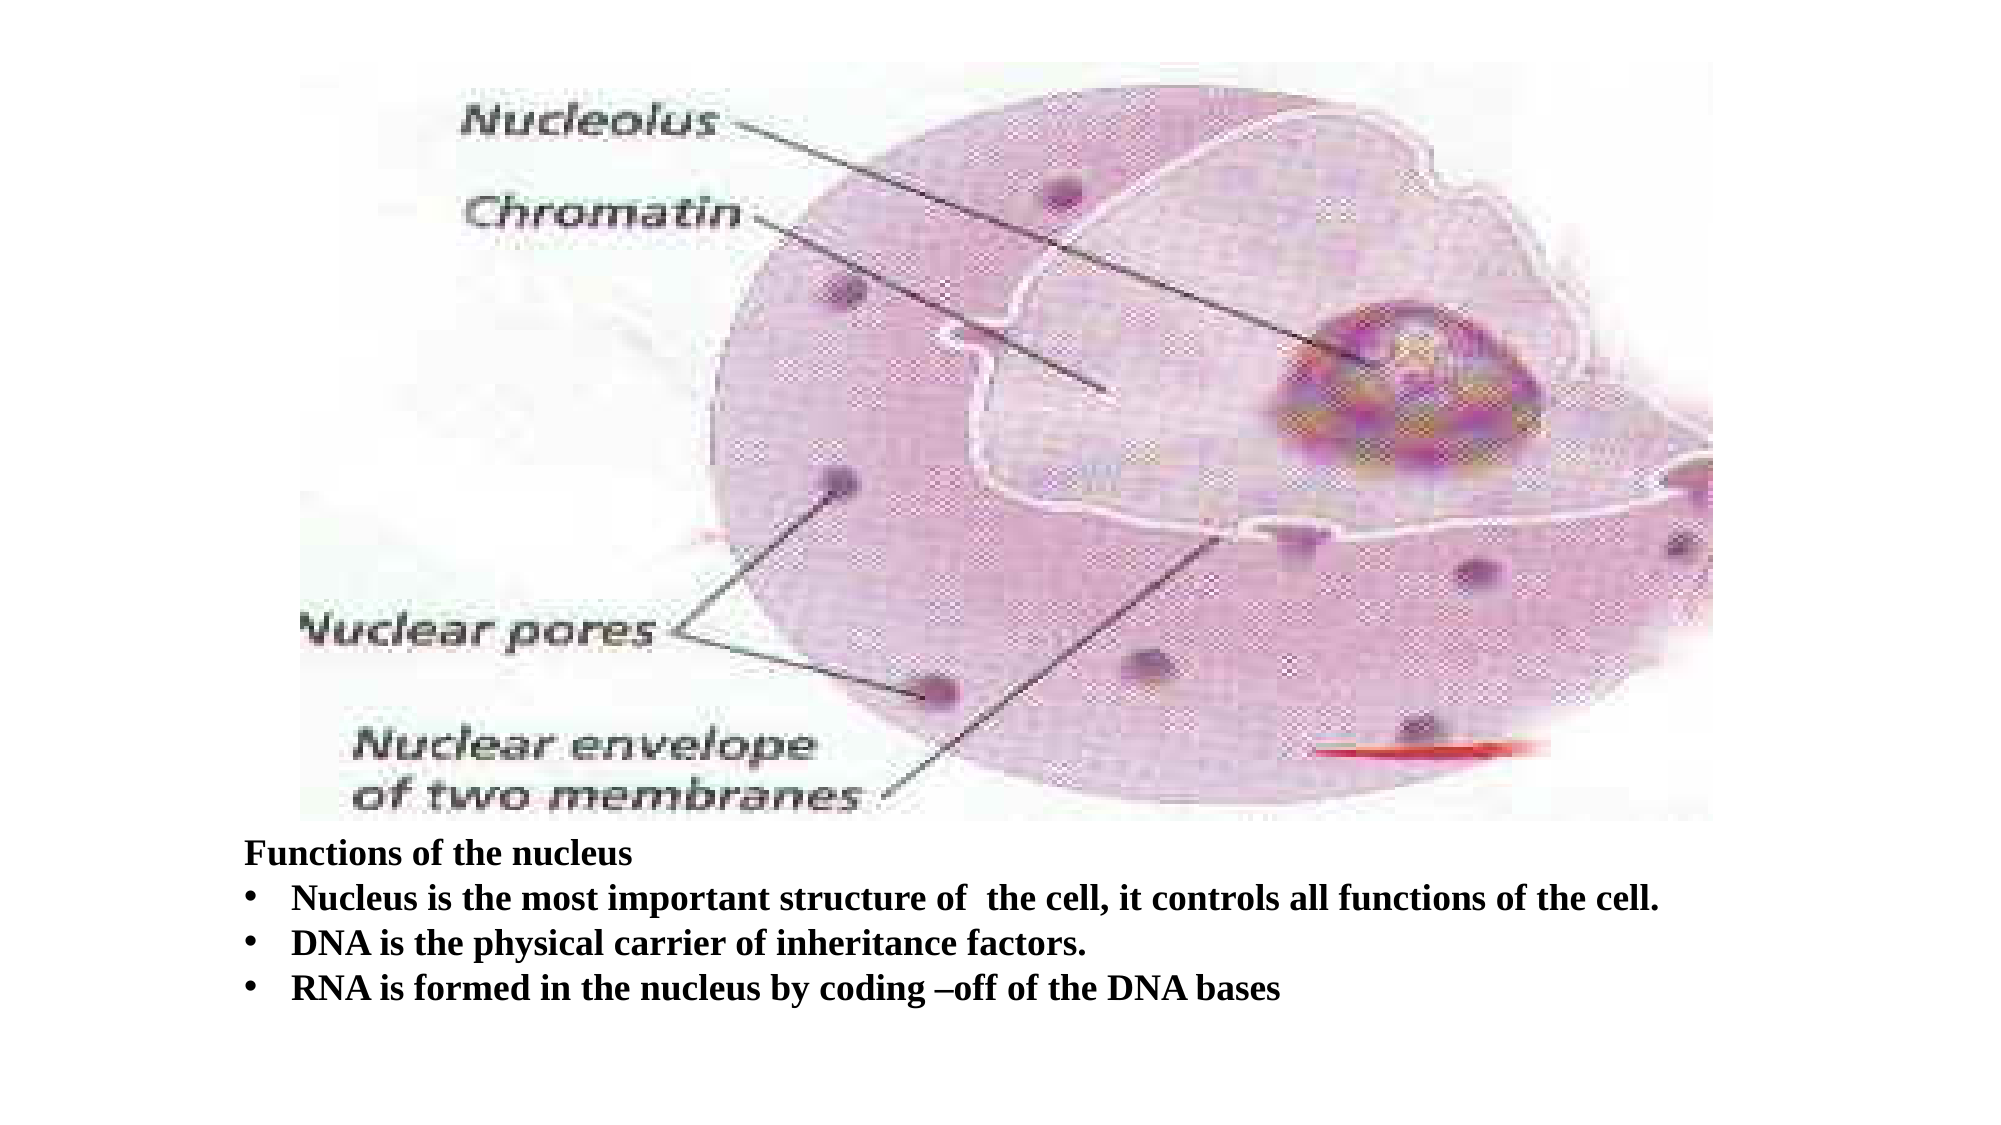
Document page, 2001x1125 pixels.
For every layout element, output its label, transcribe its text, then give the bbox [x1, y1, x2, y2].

picture [299, 62, 1713, 821]
text_box Functions of the nucleus Nucleus is the most important structure of the cell, it controls all functions of the cell. DNA is the physical carrier of inheritance factors. RNA is formed in the nucleus by coding –off of the DNA bases [229, 820, 1677, 1016]
